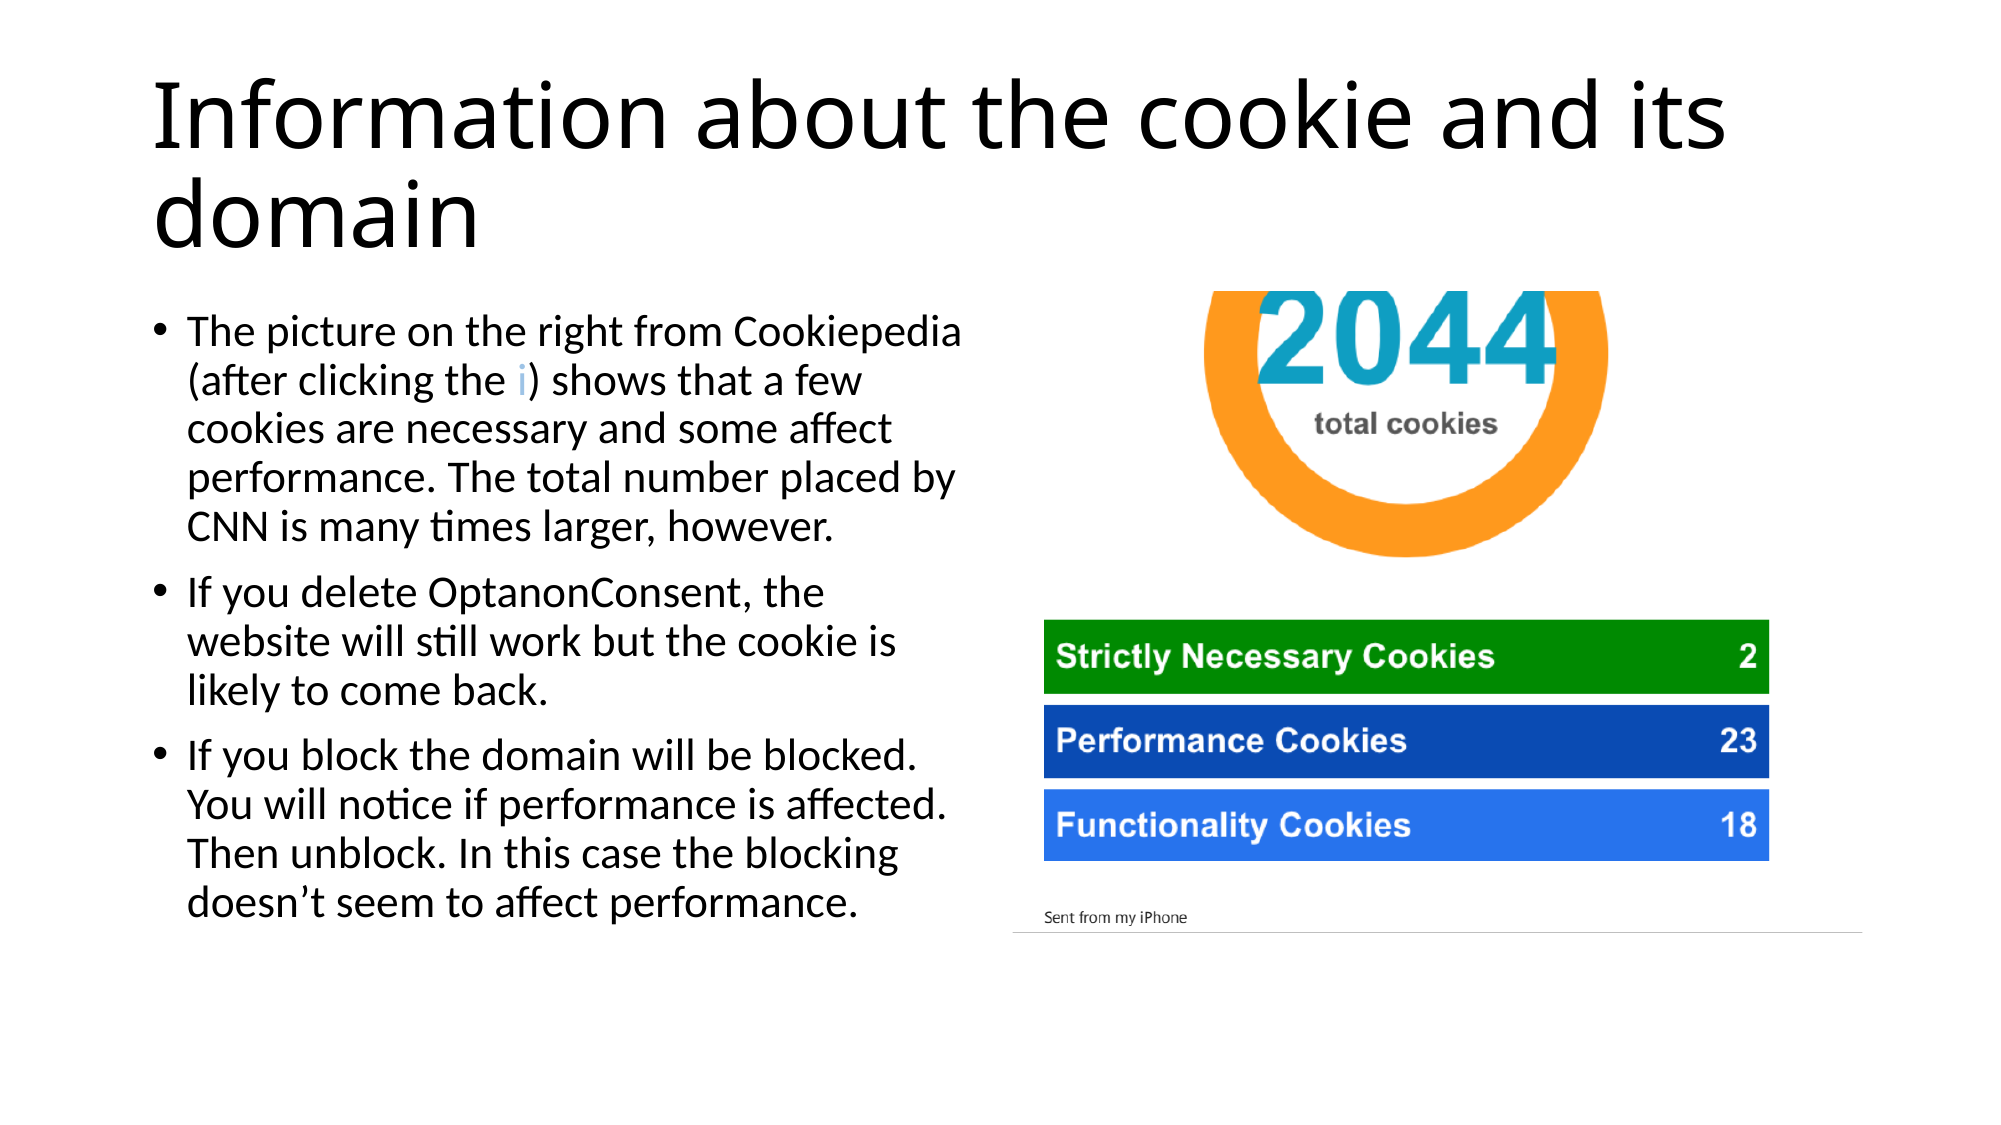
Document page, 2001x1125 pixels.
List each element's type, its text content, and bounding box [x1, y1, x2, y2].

title Information about the cookie and its domain [137, 59, 1863, 278]
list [1012, 291, 1863, 1014]
list The picture on the right from Cookiepedia (after clicking the i) shows that a few cookies are necessary and some affect performance. The total number placed by CNN is many times larger, however. If you delete OptanonConsent, the website will still work but the cookie is likely to come back. If you block the domain will be blocked. You will notice if performance is affected. Then unblock. In this case the blocking doesn’t seem to affect performance. [137, 299, 988, 1014]
